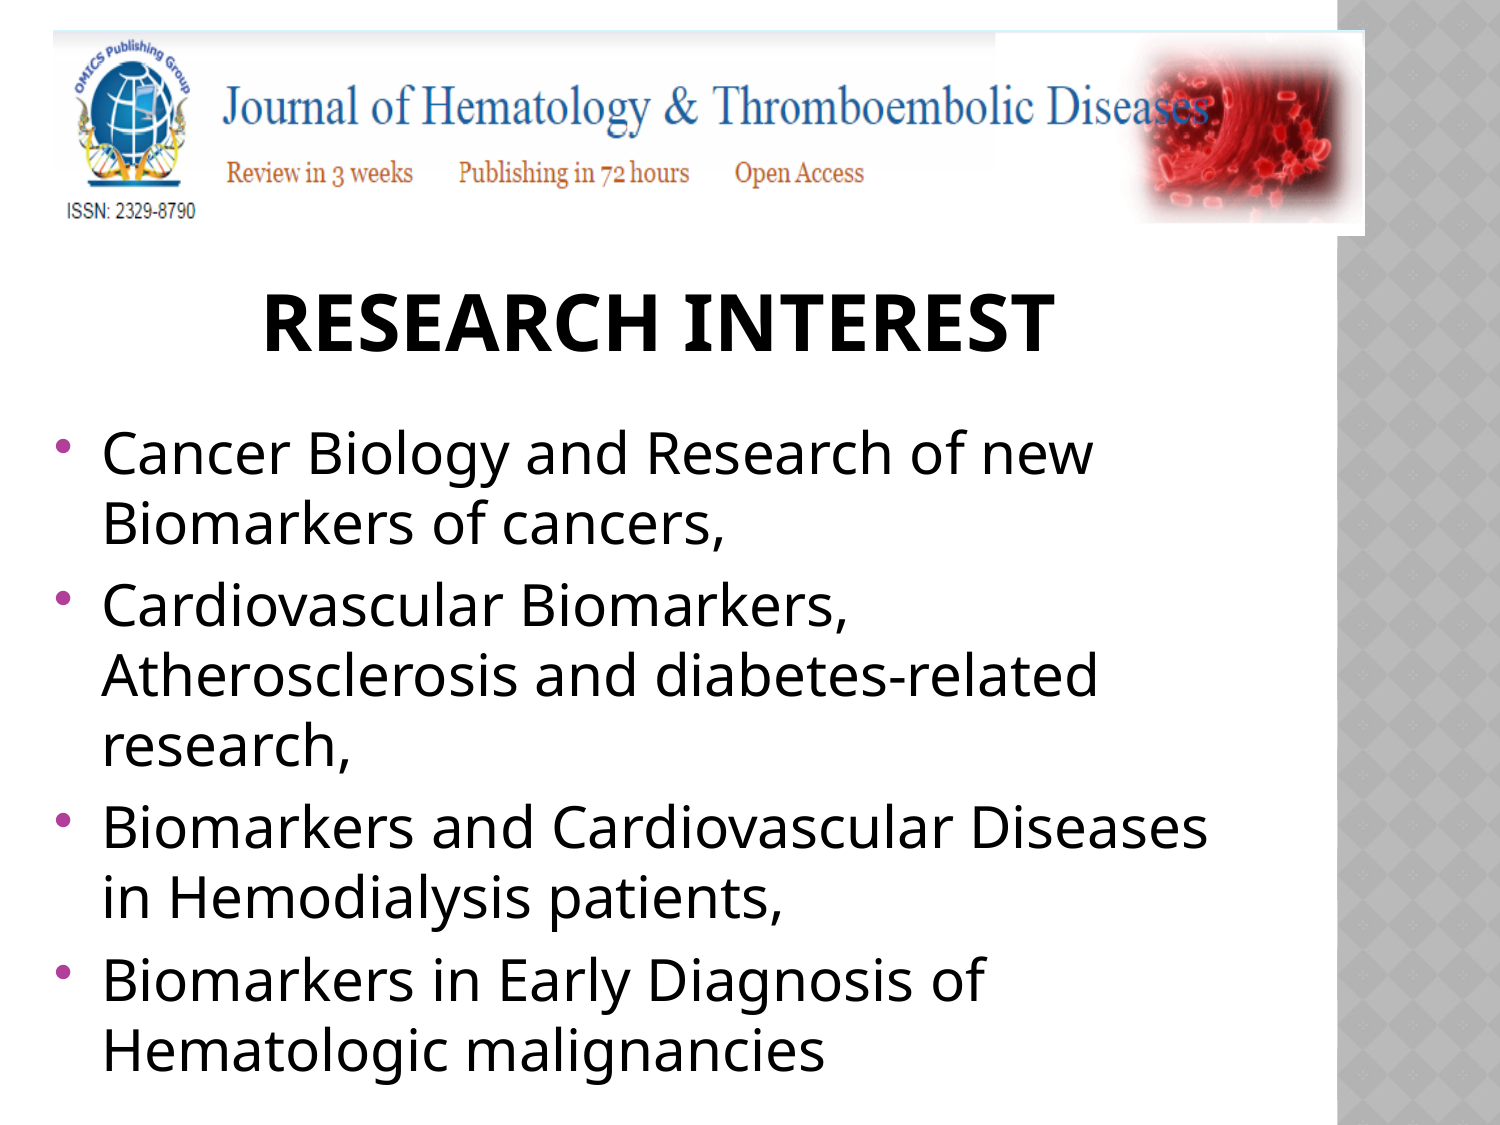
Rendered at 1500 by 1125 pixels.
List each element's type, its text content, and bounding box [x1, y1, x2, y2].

title Research Interest [64, 255, 1253, 367]
list Cancer Biology and Research of new Biomarkers of cancers, Cardiovascular Biomarkers, Atherosclerosis and diabetes-related research, Biomarkers and Cardiovascular Diseases in Hemodialysis patients, Biomarkers in Early Diagnosis of Hematologic malignancies [41, 408, 1263, 1094]
picture [52, 30, 1365, 236]
